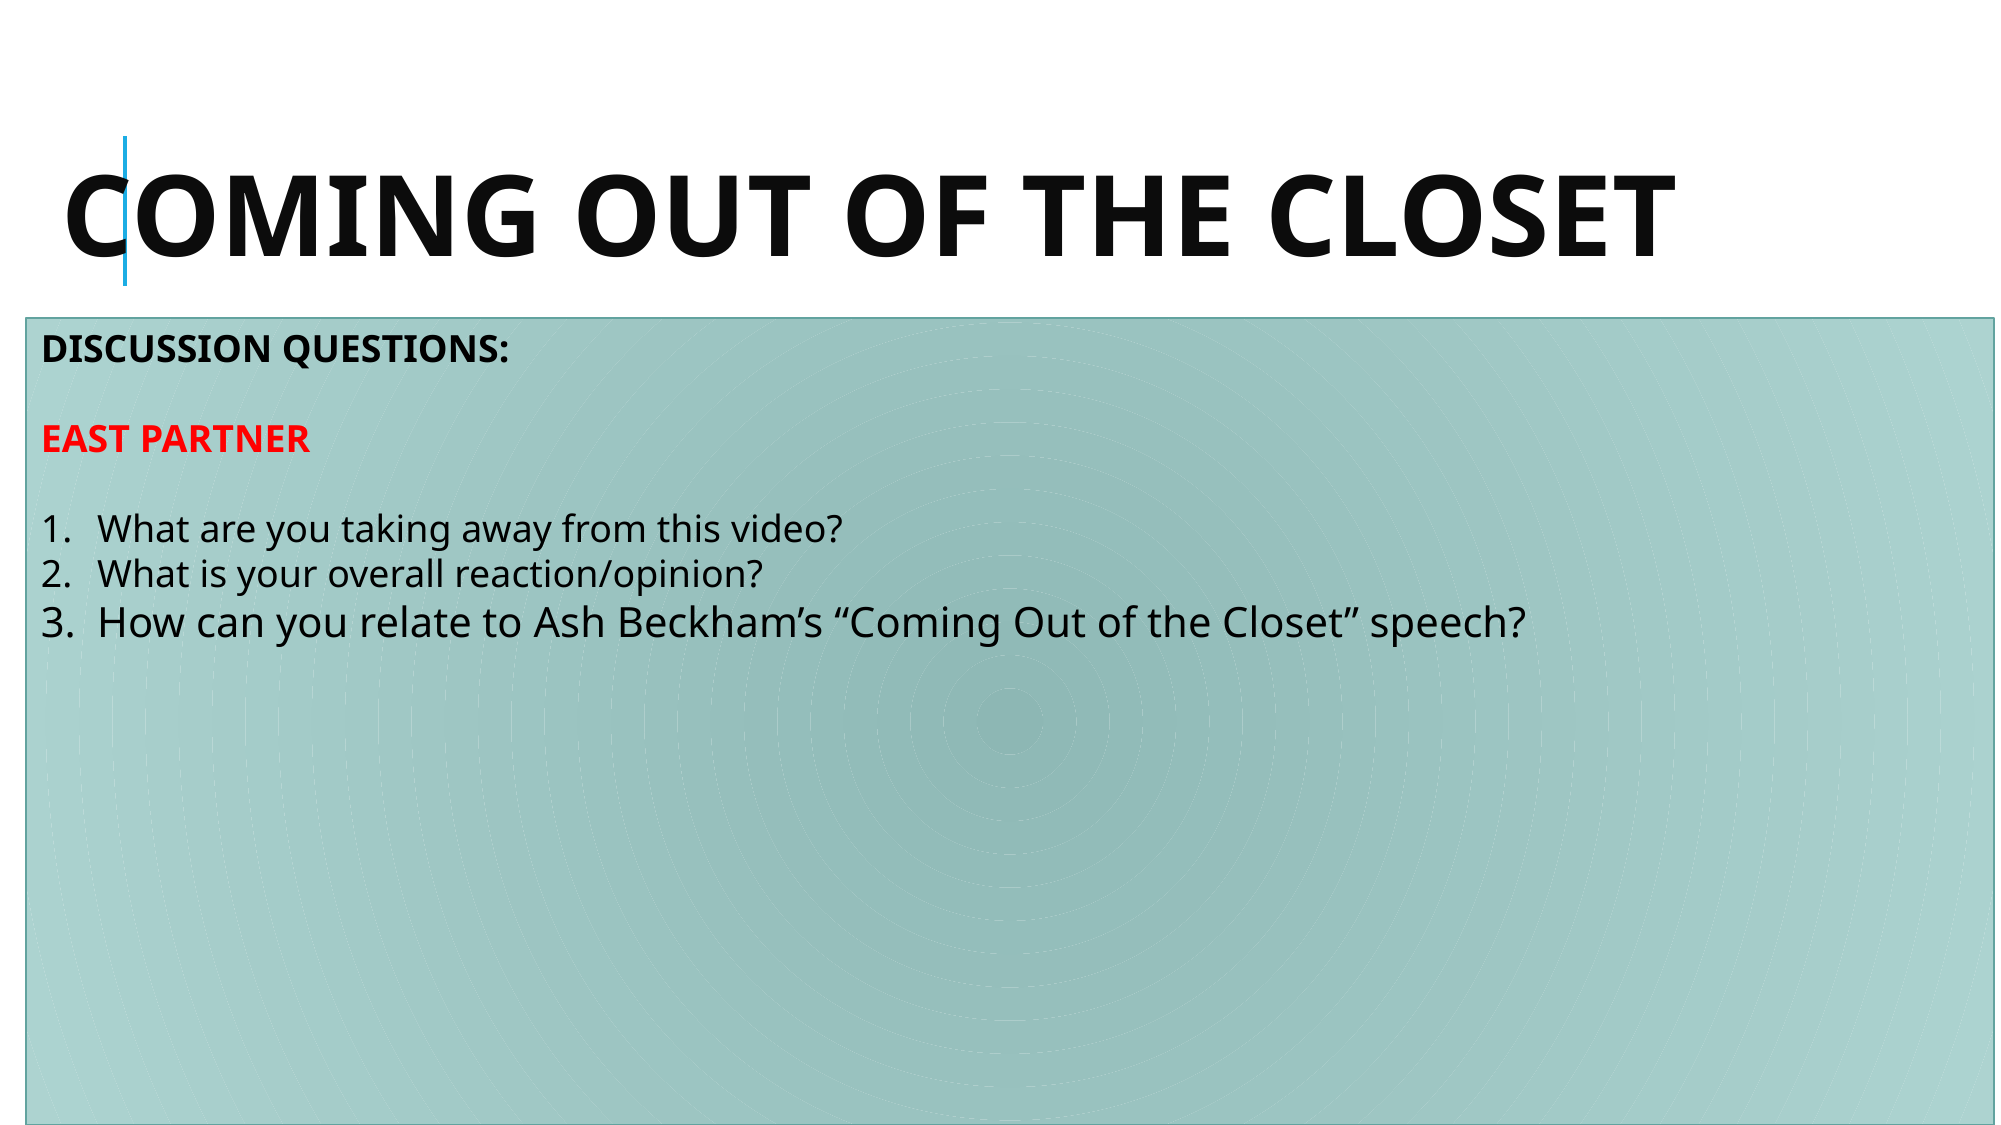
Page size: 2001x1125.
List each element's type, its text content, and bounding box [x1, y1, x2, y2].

text_box DISCUSSION QUESTIONS: EAST PARTNER What are you taking away from this video? What is your overall reaction/opinion? How can you relate to Ash Beckham’s “Coming Out of the Closet” speech? [25, 317, 1995, 1125]
title COMING OUT OF THE CLOSET [46, 100, 1863, 317]
